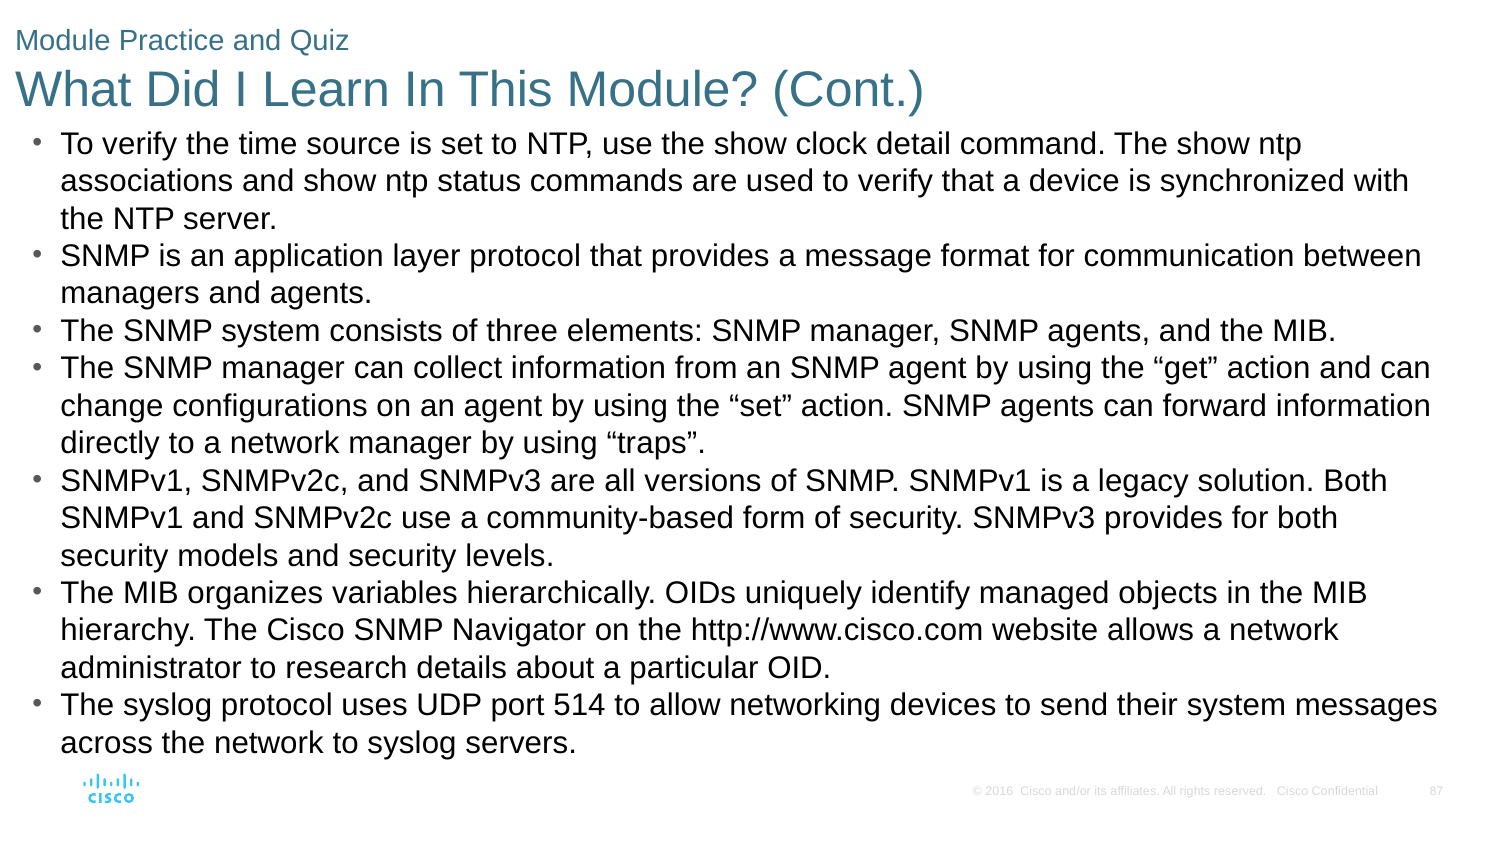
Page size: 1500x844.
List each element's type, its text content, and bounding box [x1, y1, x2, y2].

list To verify the time source is set to NTP, use the show clock detail command. The show ntp associations and show ntp status commands are used to verify that a device is synchronized with the NTP server. SNMP is an application layer protocol that provides a message format for communication between managers and agents. The SNMP system consists of three elements: SNMP manager, SNMP agents, and the MIB. The SNMP manager can collect information from an SNMP agent by using the “get” action and can change configurations on an agent by using the “set” action. SNMP agents can forward information directly to a network manager by using “traps”. SNMPv1, SNMPv2c, and SNMPv3 are all versions of SNMP. SNMPv1 is a legacy solution. Both SNMPv1 and SNMPv2c use a community-based form of security. SNMPv3 provides for both security models and security levels. The MIB organizes variables hierarchically. OIDs uniquely identify managed objects in the MIB hierarchy. The Cisco SNMP Navigator on the http://www.cisco.com website allows a network administrator to research details about a particular OID. The syslog protocol uses UDP port 514 to allow networking devices to send their system messages across the network to syslog servers. [17, 115, 1483, 798]
title Module Practice and Quiz What Did I Learn In This Module? (Cont.) [0, 6, 1500, 131]
